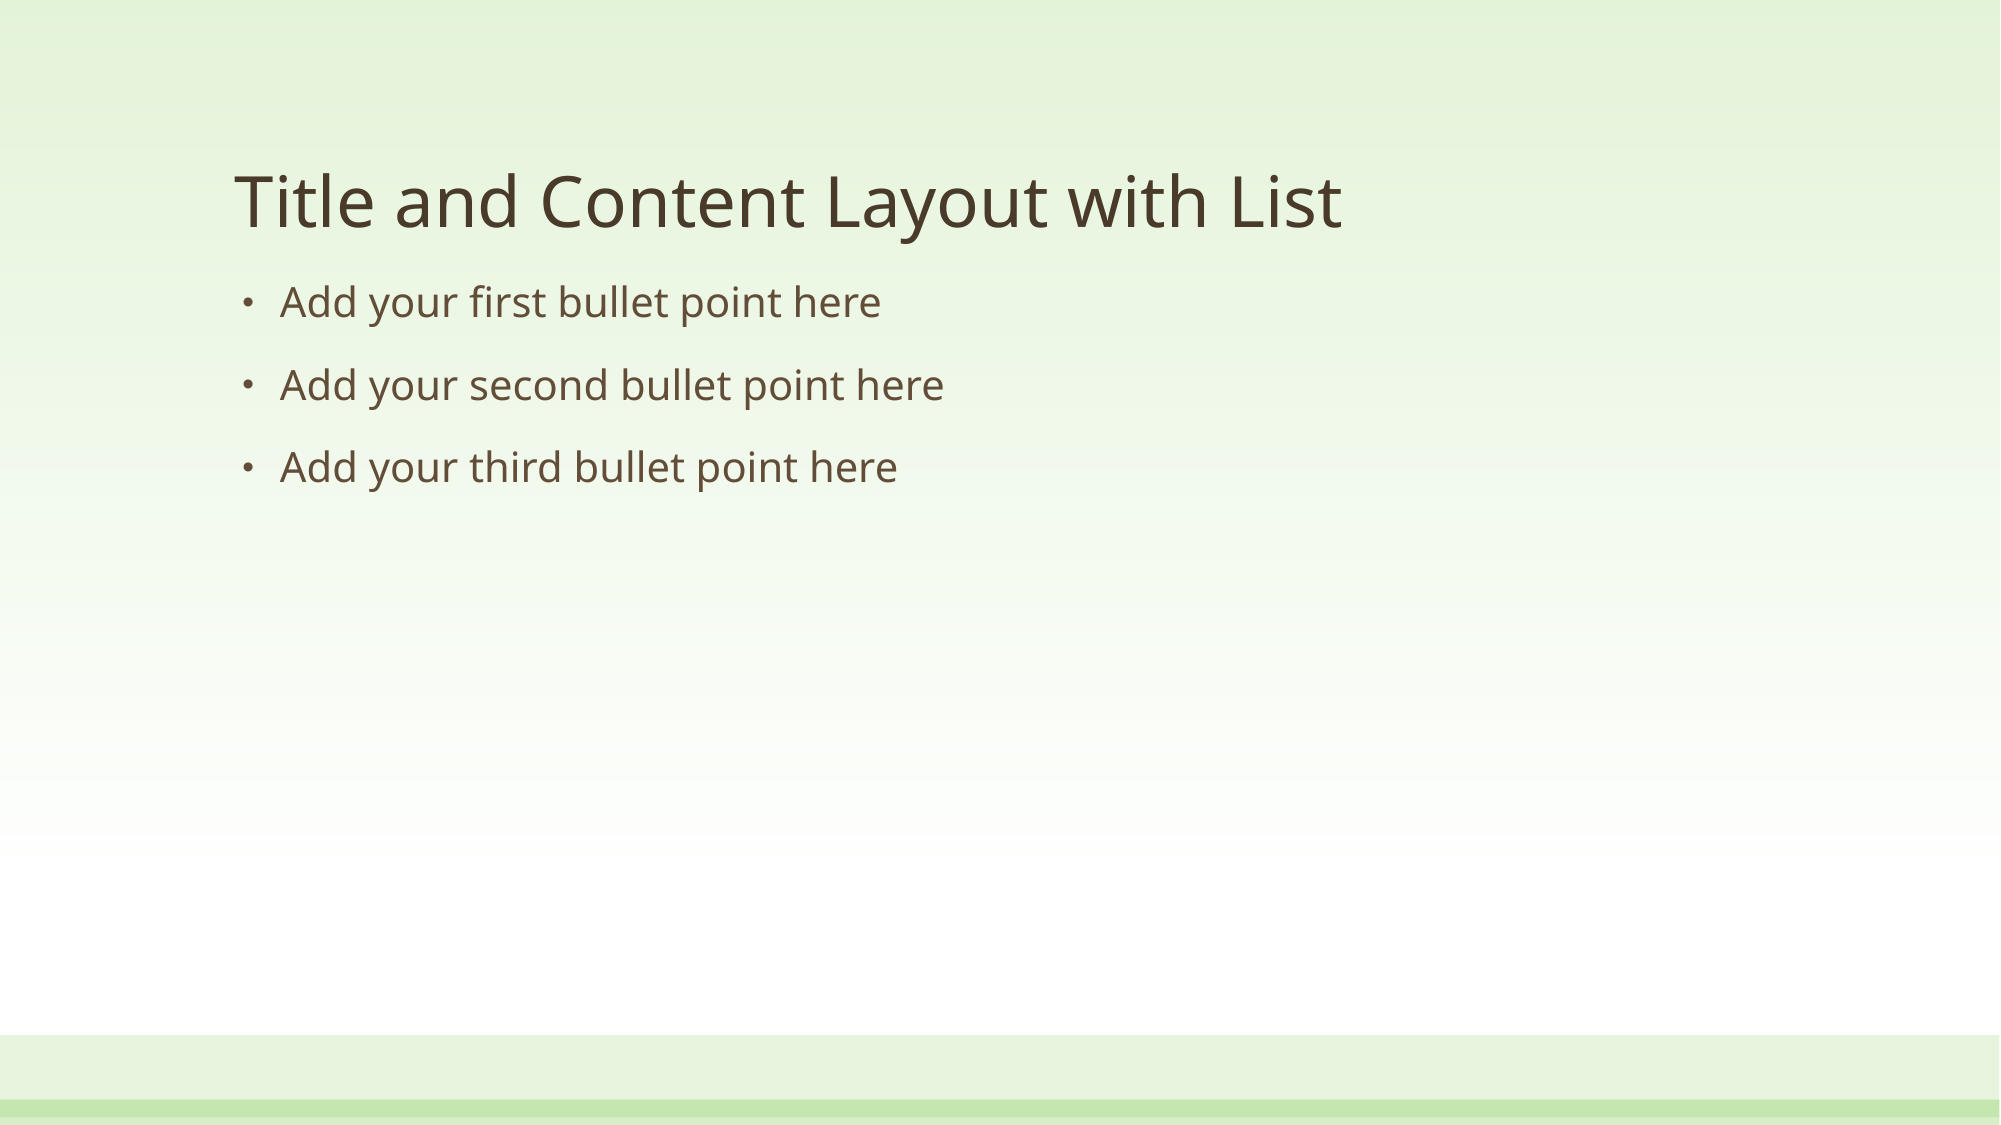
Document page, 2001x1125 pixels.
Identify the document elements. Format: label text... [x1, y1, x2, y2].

title Title and Content Layout with List [219, 71, 1780, 251]
list Add your first bullet point here Add your second bullet point here Add your third bullet point here [219, 274, 1780, 987]
